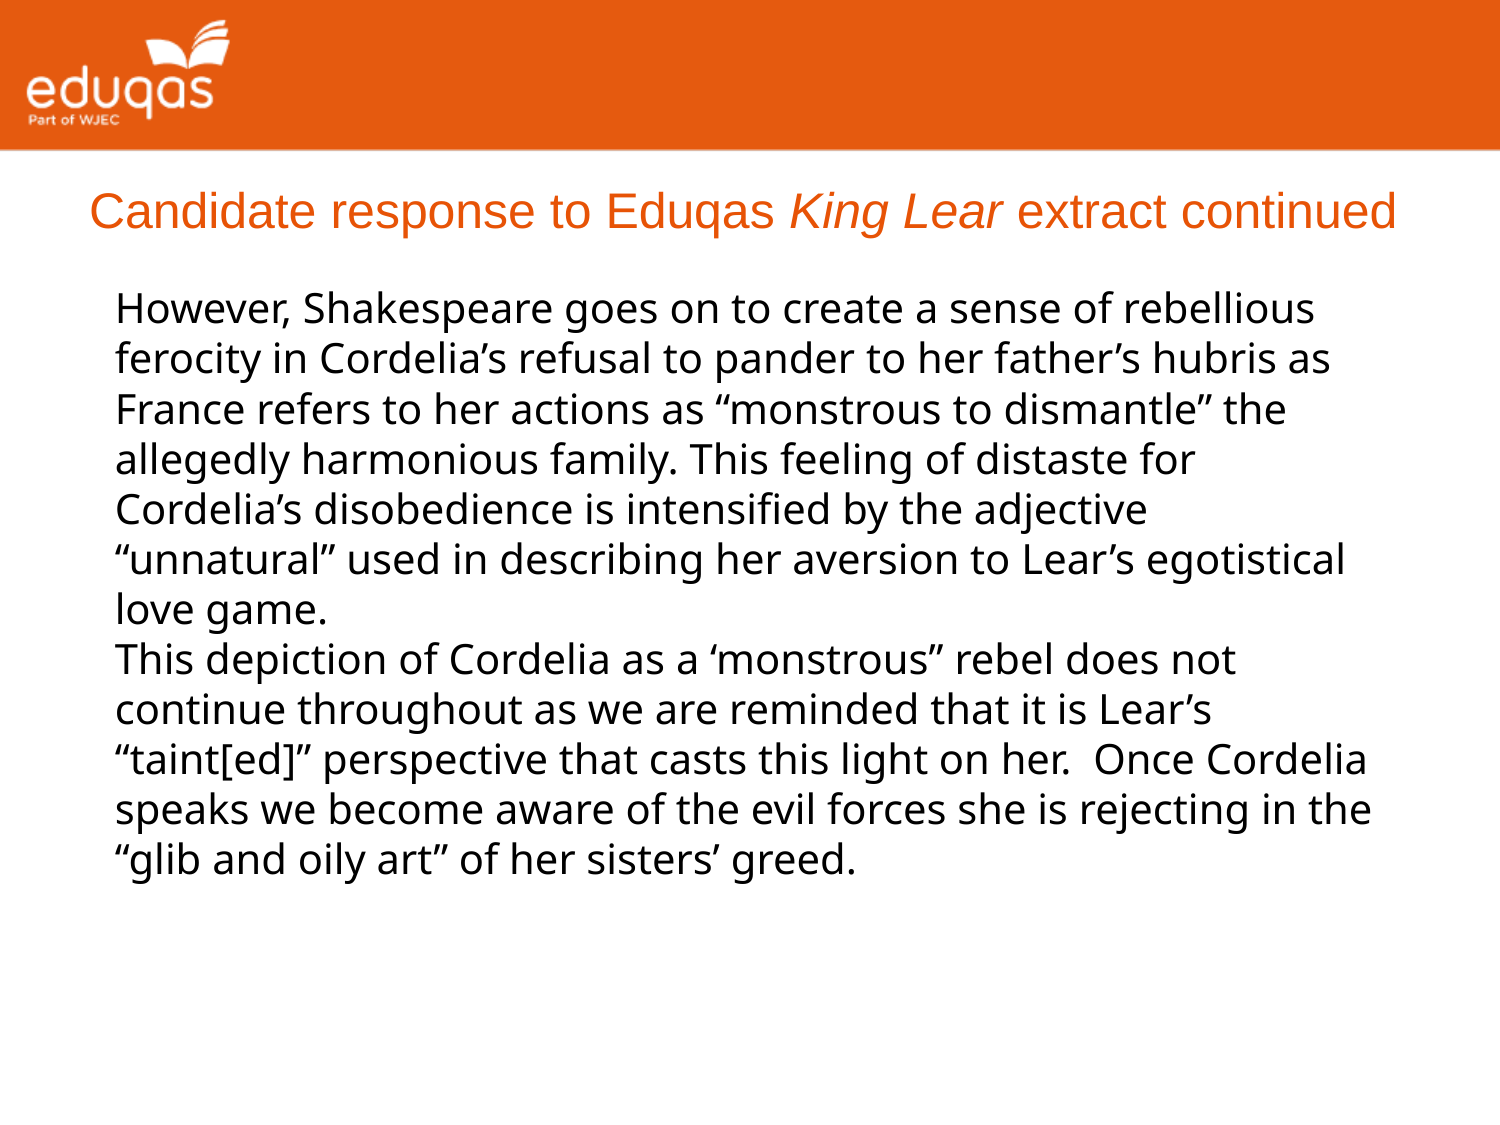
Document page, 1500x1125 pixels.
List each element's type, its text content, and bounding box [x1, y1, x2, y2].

picture [0, 0, 1500, 215]
list Candidate response to Eduqas King Lear extract continued [74, 171, 1442, 260]
text_box However, Shakespeare goes on to create a sense of rebellious ferocity in Cordelia’s refusal to pander to her father’s hubris as France refers to her actions as “monstrous to dismantle” the allegedly harmonious family. This feeling of distaste for Cordelia’s disobedience is intensified by the adjective “unnatural” used in describing her aversion to Lear’s egotistical love game. This depiction of Cordelia as a ‘monstrous” rebel does not continue throughout as we are reminded that it is Lear’s “taint[ed]” perspective that casts this light on her. Once Cordelia speaks we become aware of the evil forces she is rejecting in the “glib and oily art” of her sisters’ greed. [99, 274, 1391, 890]
